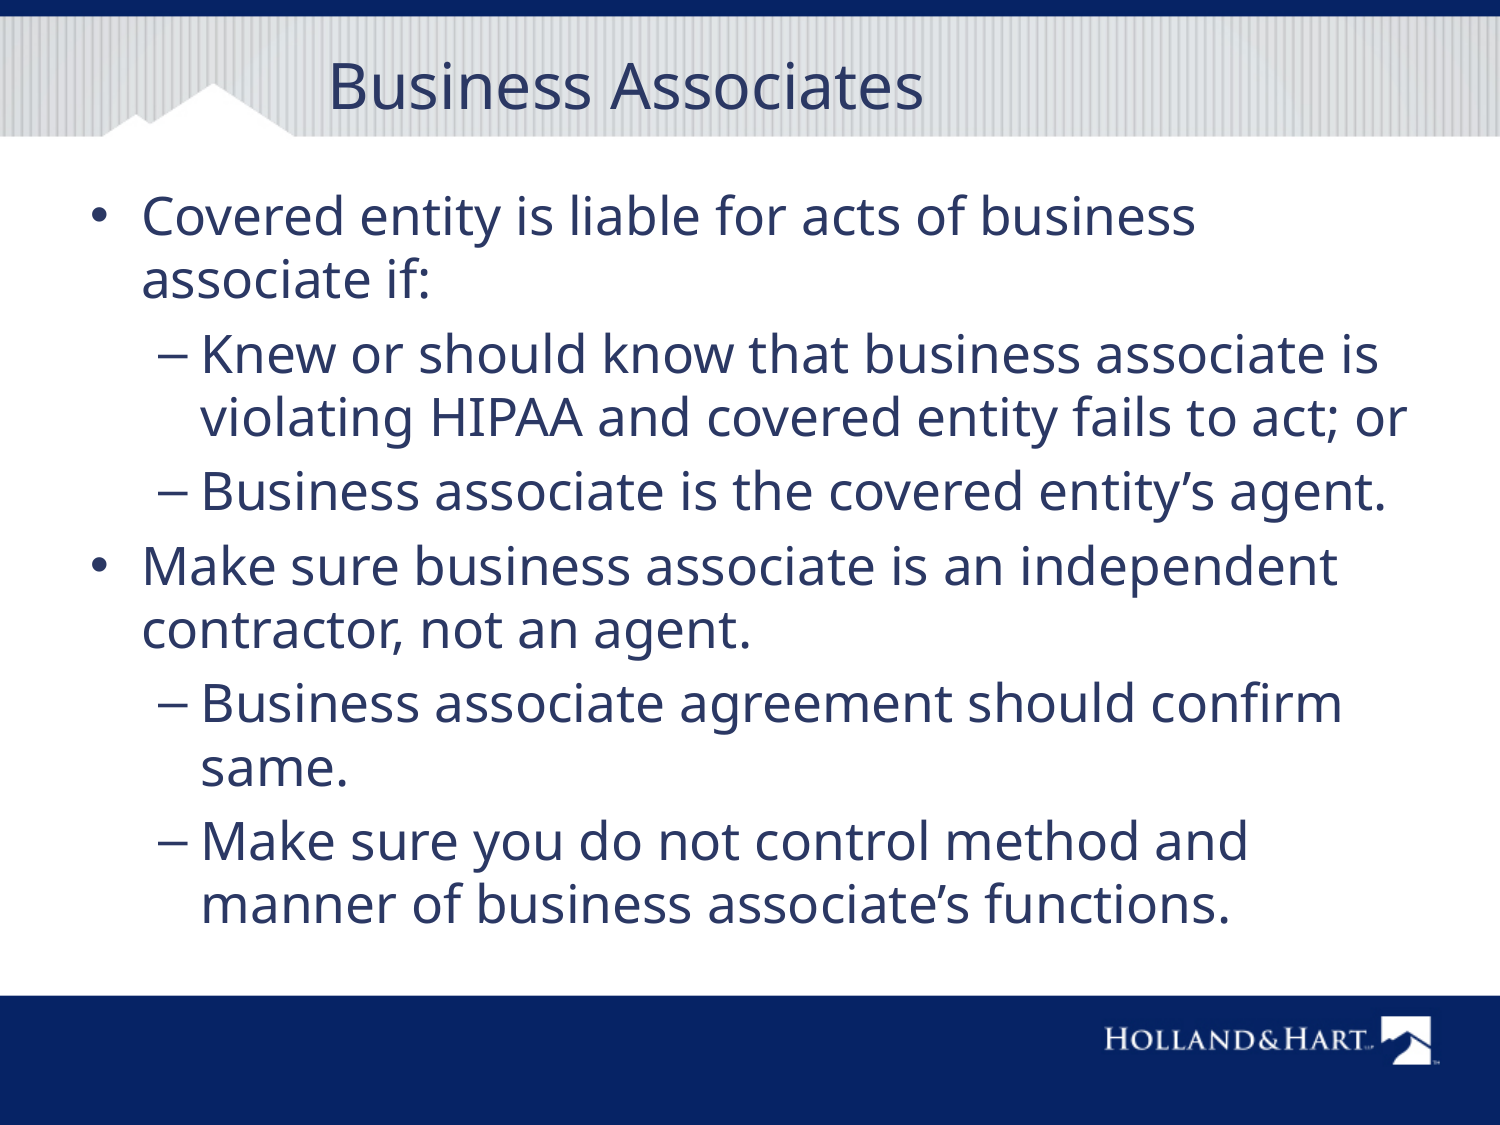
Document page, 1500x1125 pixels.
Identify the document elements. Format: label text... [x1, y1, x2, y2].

picture [0, 0, 1500, 1125]
title Business Associates [312, 37, 1438, 130]
list Covered entity is liable for acts of business associate if: Knew or should know that business associate is violating HIPAA and covered entity fails to act; or Business associate is the covered entity’s agent. Make sure business associate is an independent contractor, not an agent. Business associate agreement should confirm same. Make sure you do not control method and manner of business associate’s functions. [75, 174, 1425, 1000]
